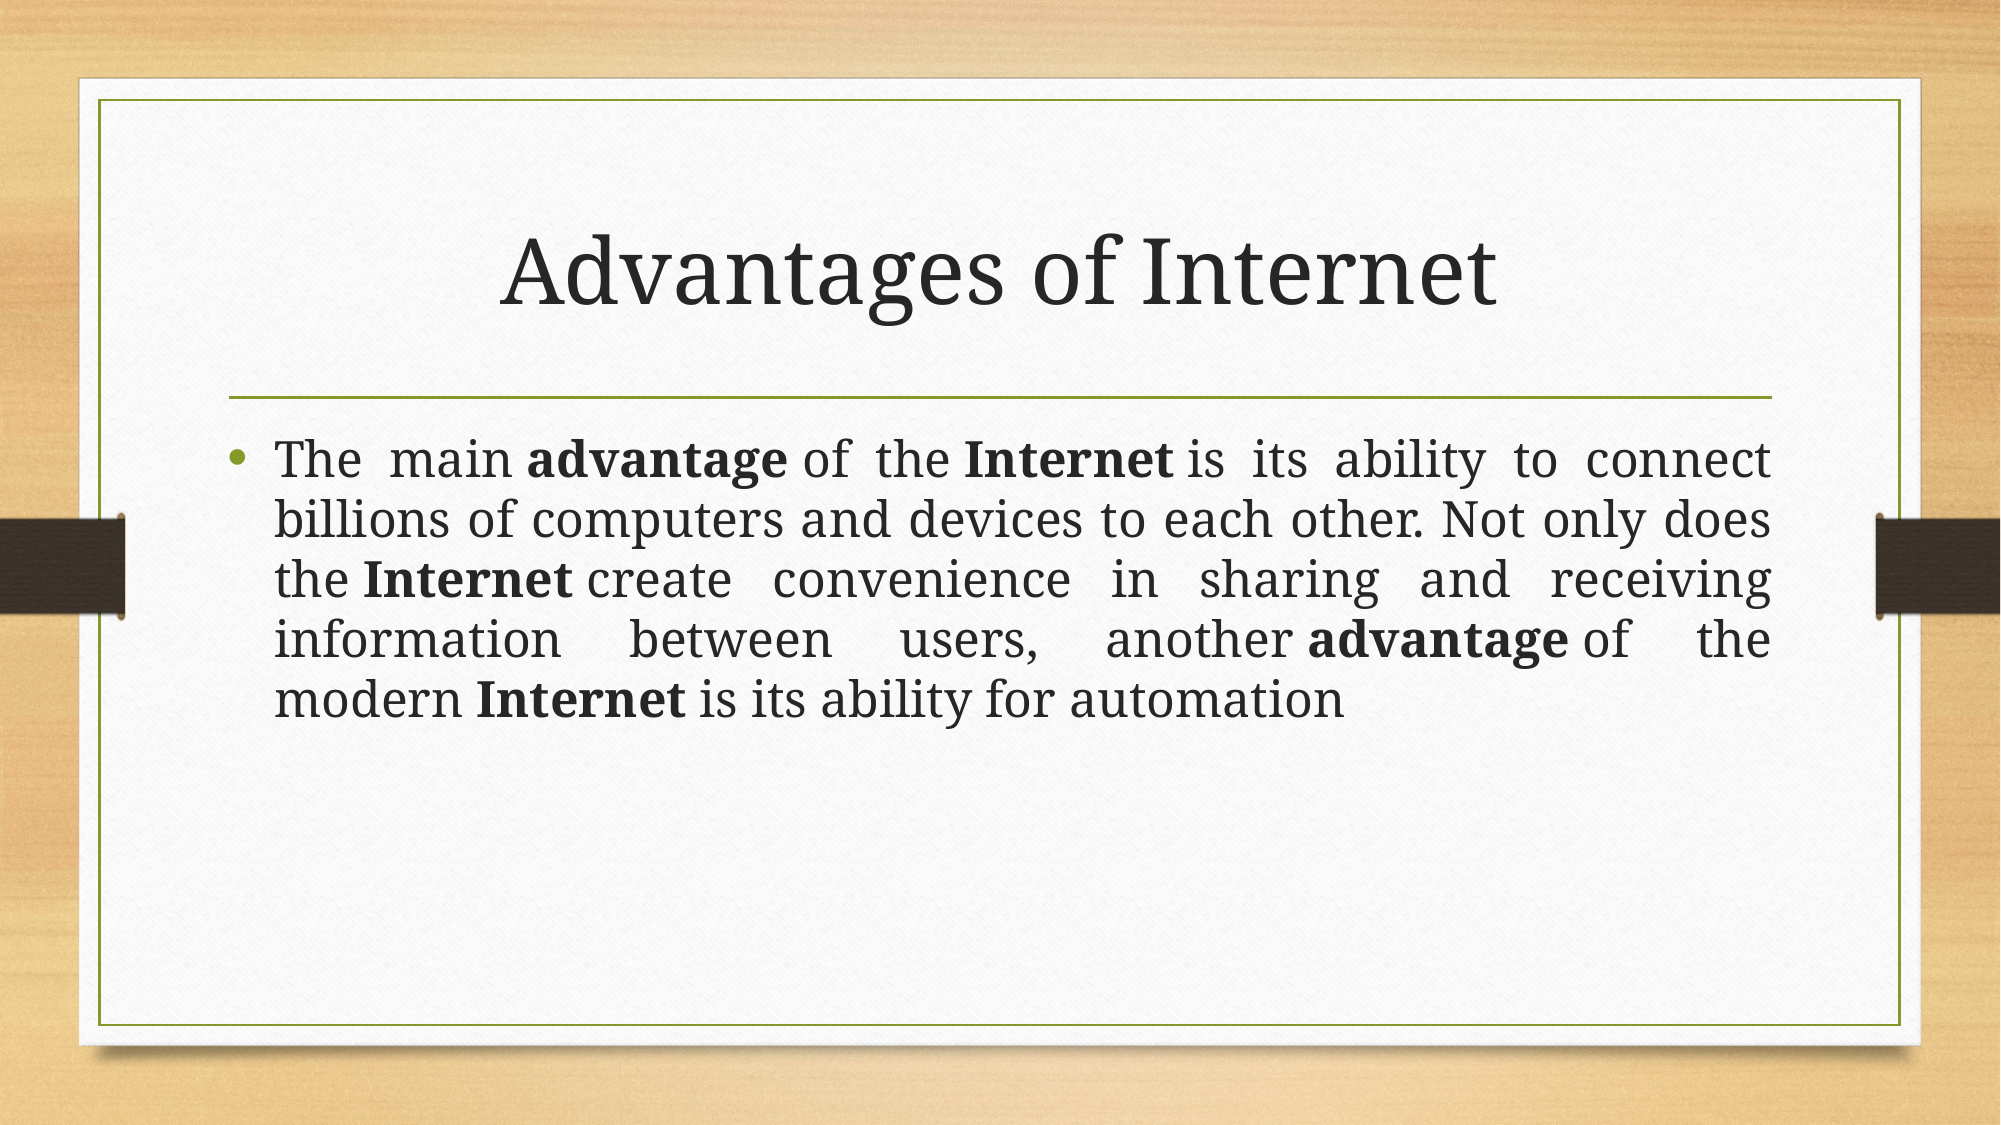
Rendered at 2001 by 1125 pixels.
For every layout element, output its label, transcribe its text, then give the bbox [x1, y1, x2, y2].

picture [0, 0, 2001, 1125]
title Advantages of Internet [212, 161, 1788, 375]
list The main advantage of the Internet is its ability to connect billions of computers and devices to each other. Not only does the Internet create convenience in sharing and receiving information between users, another advantage of the modern Internet is its ability for automation [212, 419, 1788, 964]
